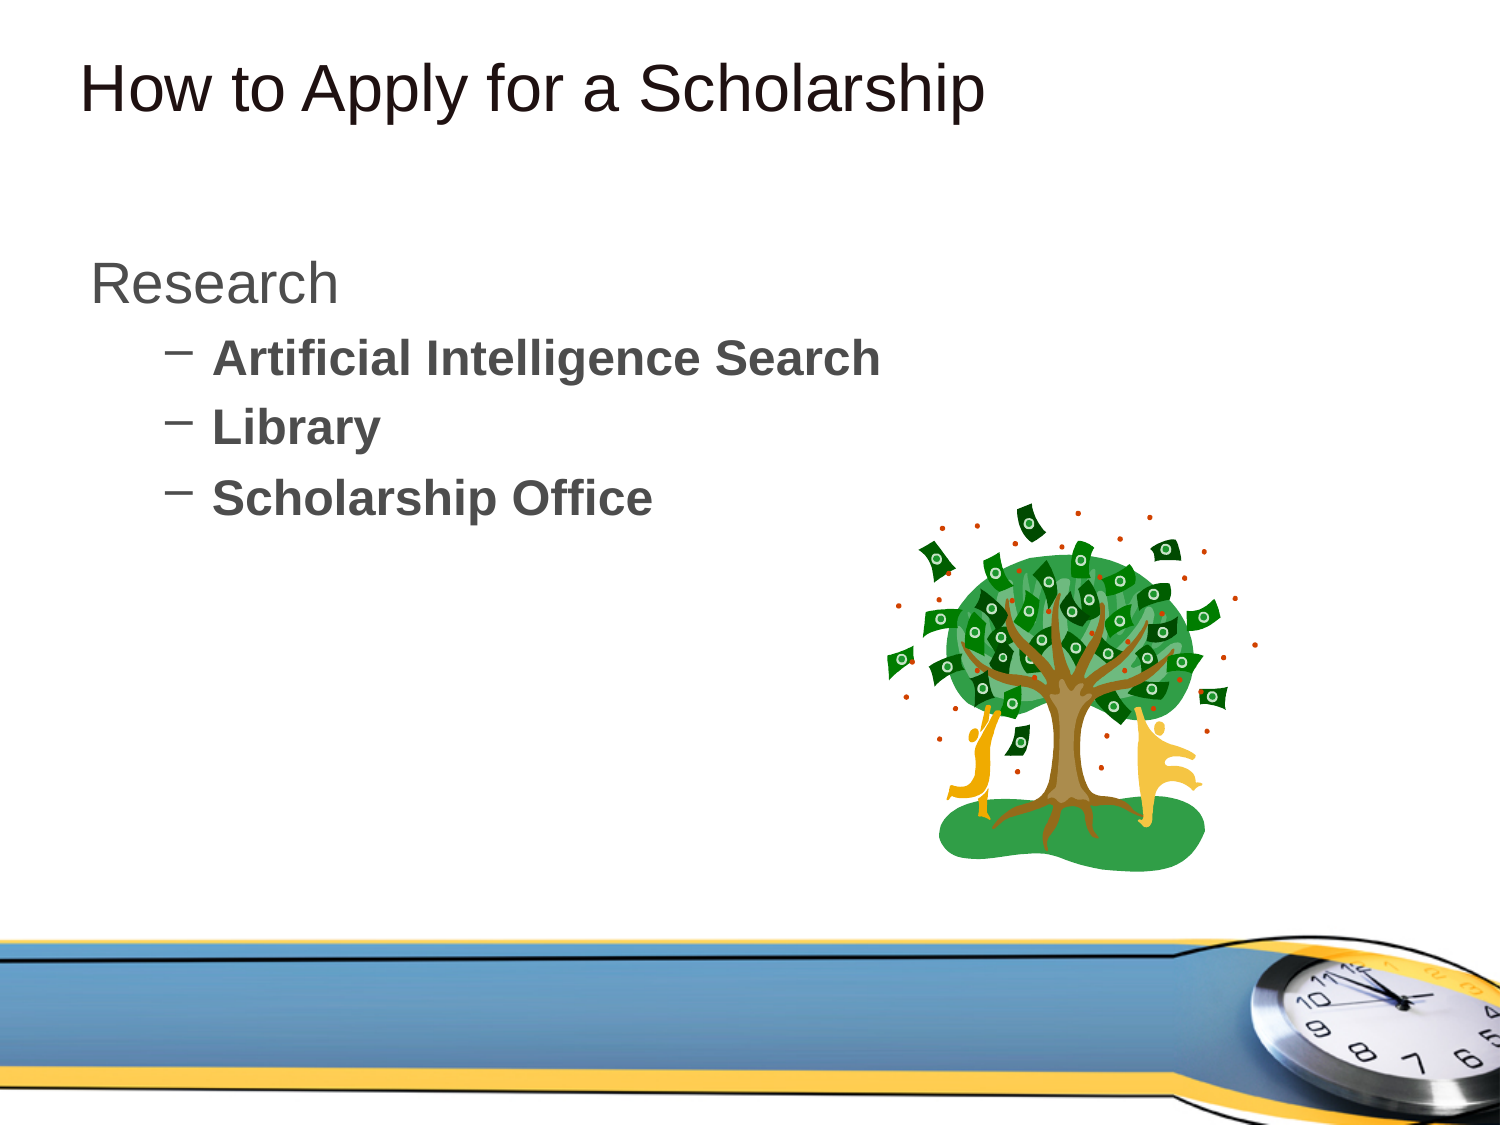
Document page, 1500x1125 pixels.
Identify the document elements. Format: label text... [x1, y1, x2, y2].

title How to Apply for a Scholarship [64, 42, 1057, 126]
picture [0, 0, 1500, 1125]
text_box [887, 499, 1262, 876]
list Research Artificial Intelligence Search Library Scholarship Office [75, 237, 1150, 825]
